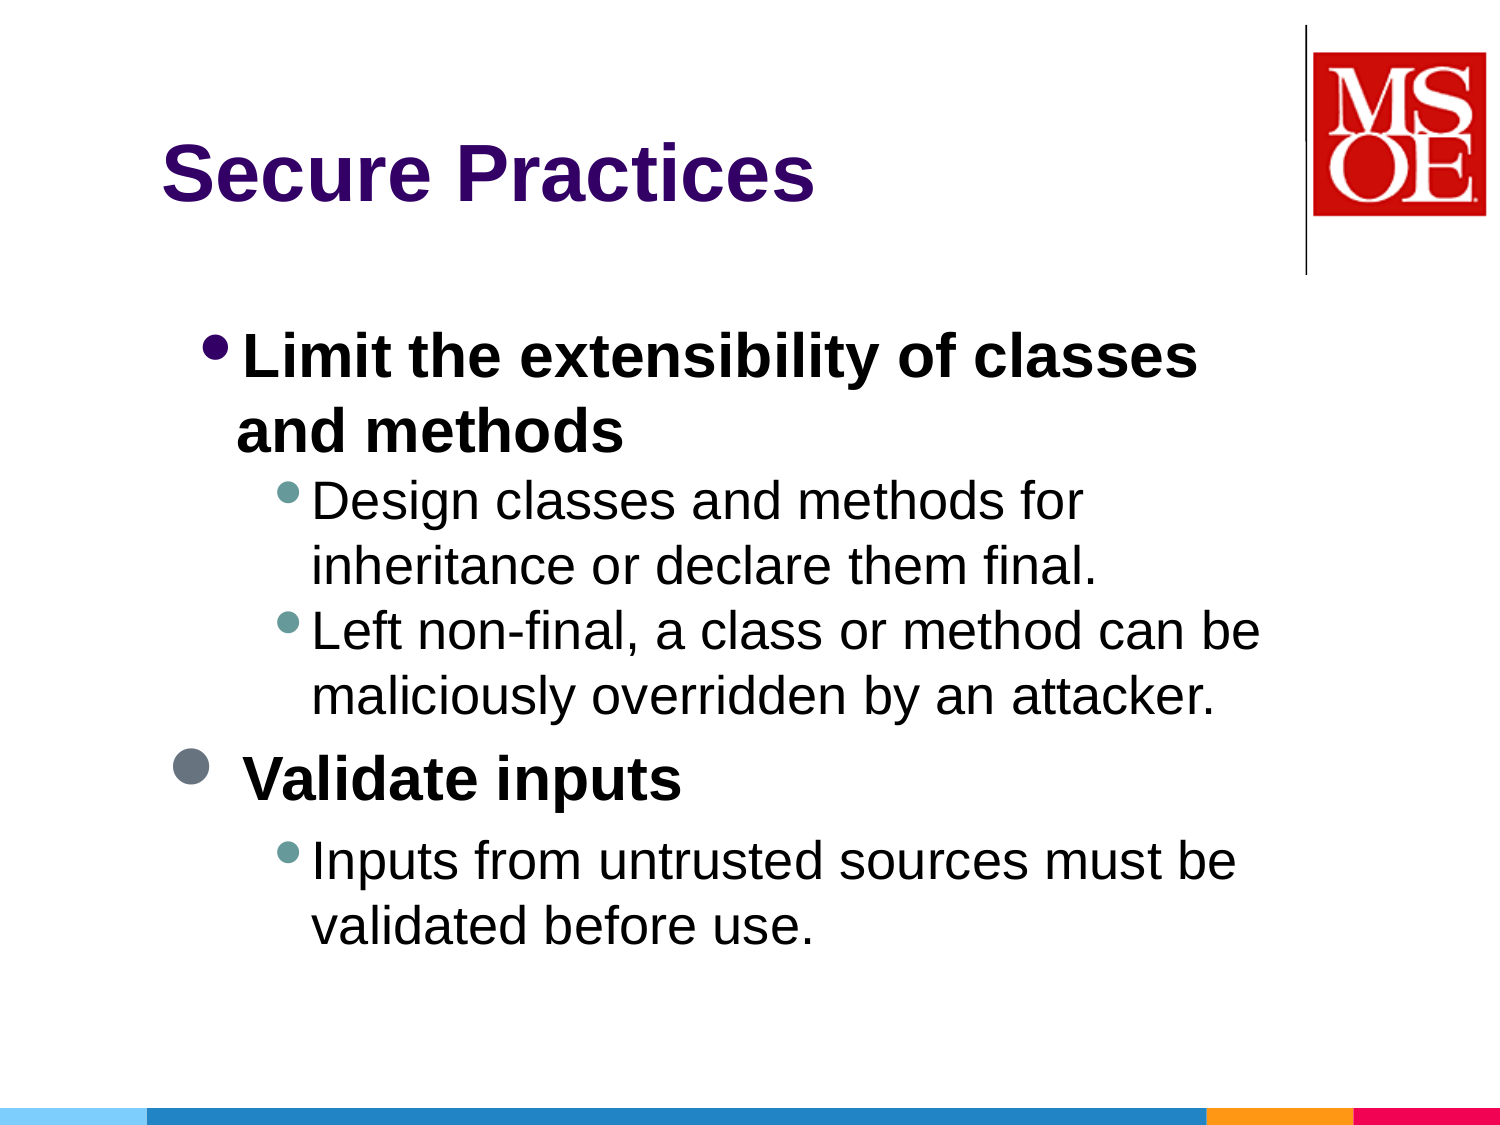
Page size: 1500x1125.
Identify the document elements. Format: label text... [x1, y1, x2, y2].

title Secure Practices [146, 45, 1207, 233]
picture [1312, 37, 1488, 232]
list Limit the extensibility of classes and methods Design classes and methods for inheritance or declare them final. Left non-final, a class or method can be maliciously overridden by an attacker. Validate inputs Inputs from untrusted sources must be validated before use. [146, 300, 1306, 1078]
